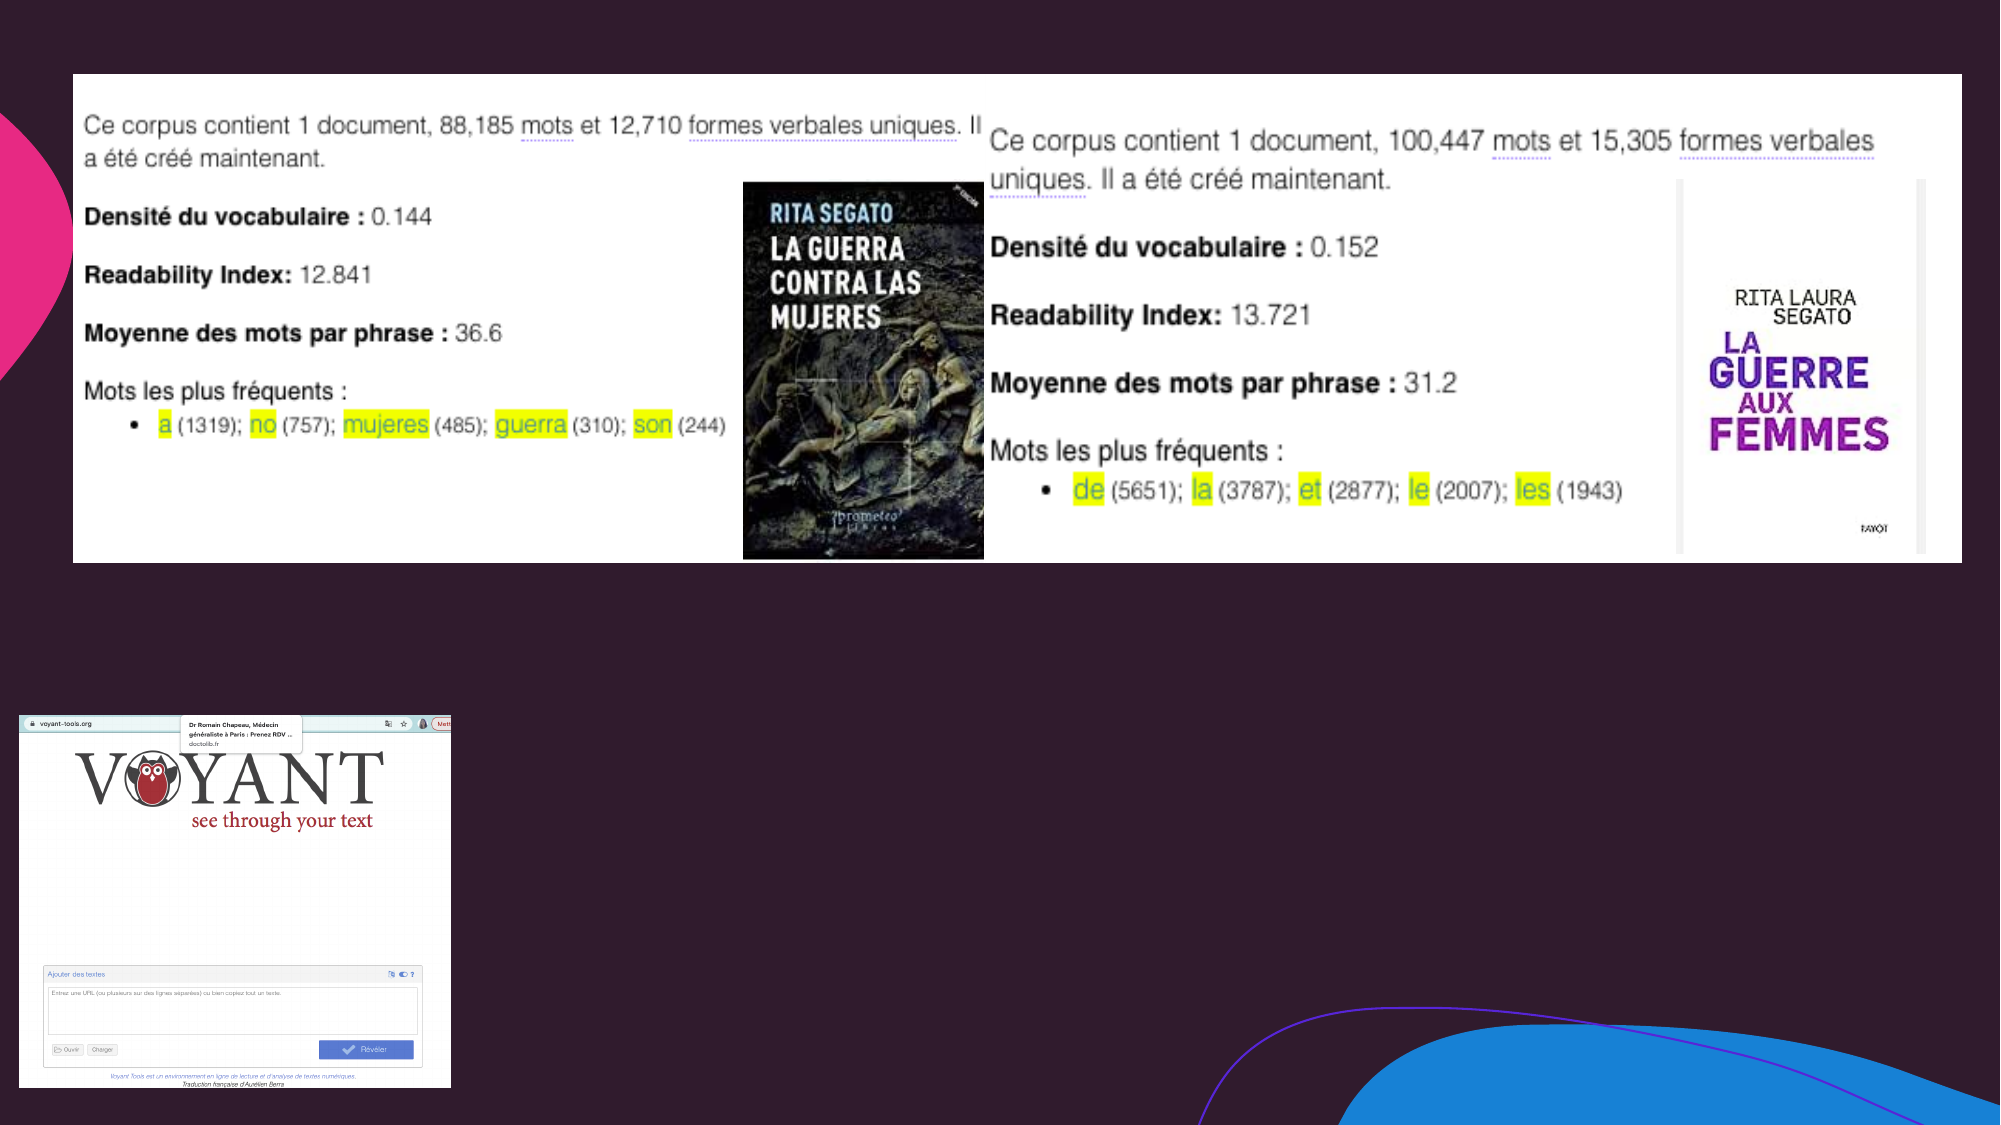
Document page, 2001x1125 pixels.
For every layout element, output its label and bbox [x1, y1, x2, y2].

text_box [73, 74, 984, 563]
picture [984, 74, 1962, 563]
picture [19, 715, 451, 1088]
